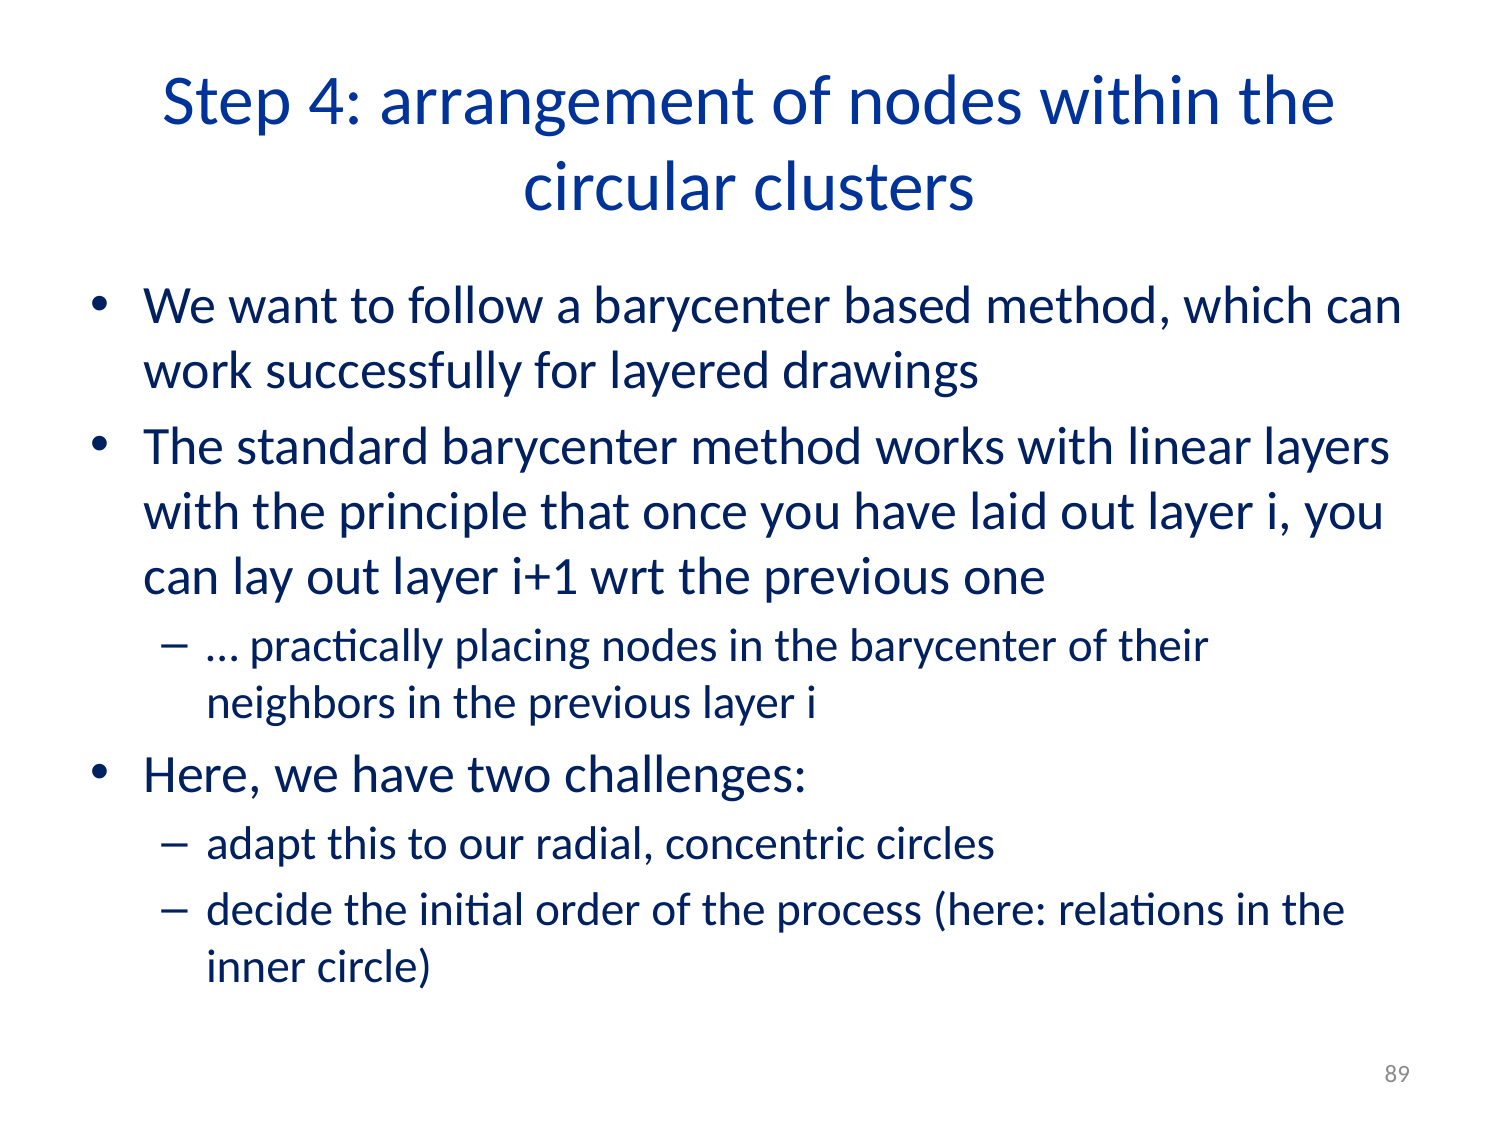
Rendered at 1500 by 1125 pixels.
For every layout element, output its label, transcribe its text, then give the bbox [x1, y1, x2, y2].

list We want to follow a barycenter based method, which can work successfully for layered drawings The standard barycenter method works with linear layers with the principle that once you have laid out layer i, you can lay out layer i+1 wrt the previous one … practically placing nodes in the barycenter of their neighbors in the previous layer i Here, we have two challenges: adapt this to our radial, concentric circles decide the initial order of the process (here: relations in the inner circle) [75, 262, 1425, 1005]
title Step 4: arrangement of nodes within the circular clusters [75, 45, 1425, 233]
slide_number 89 [1074, 1042, 1425, 1103]
